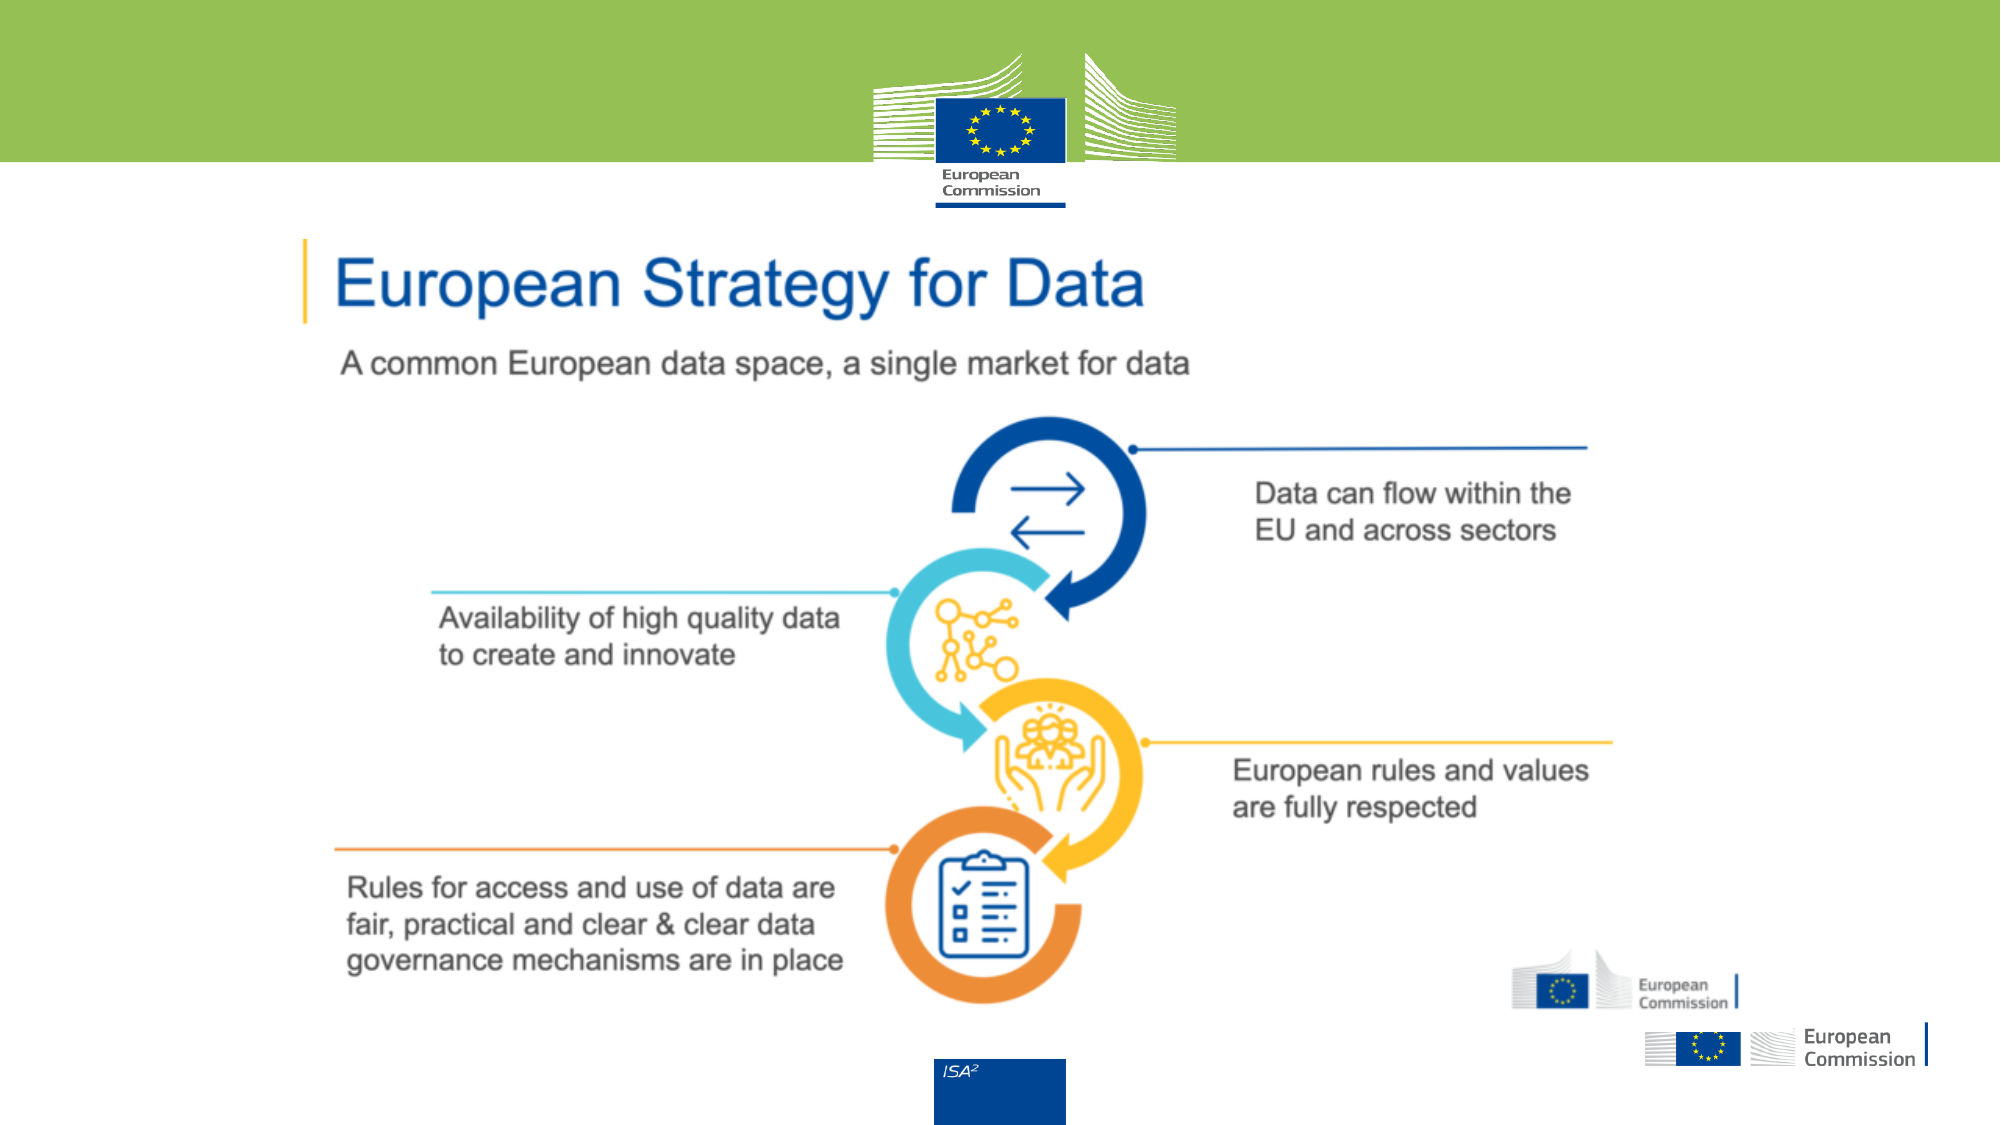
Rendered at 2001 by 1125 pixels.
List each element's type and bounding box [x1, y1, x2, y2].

picture [810, 7, 1190, 208]
picture [262, 239, 1928, 1066]
picture [934, 1059, 1066, 1125]
